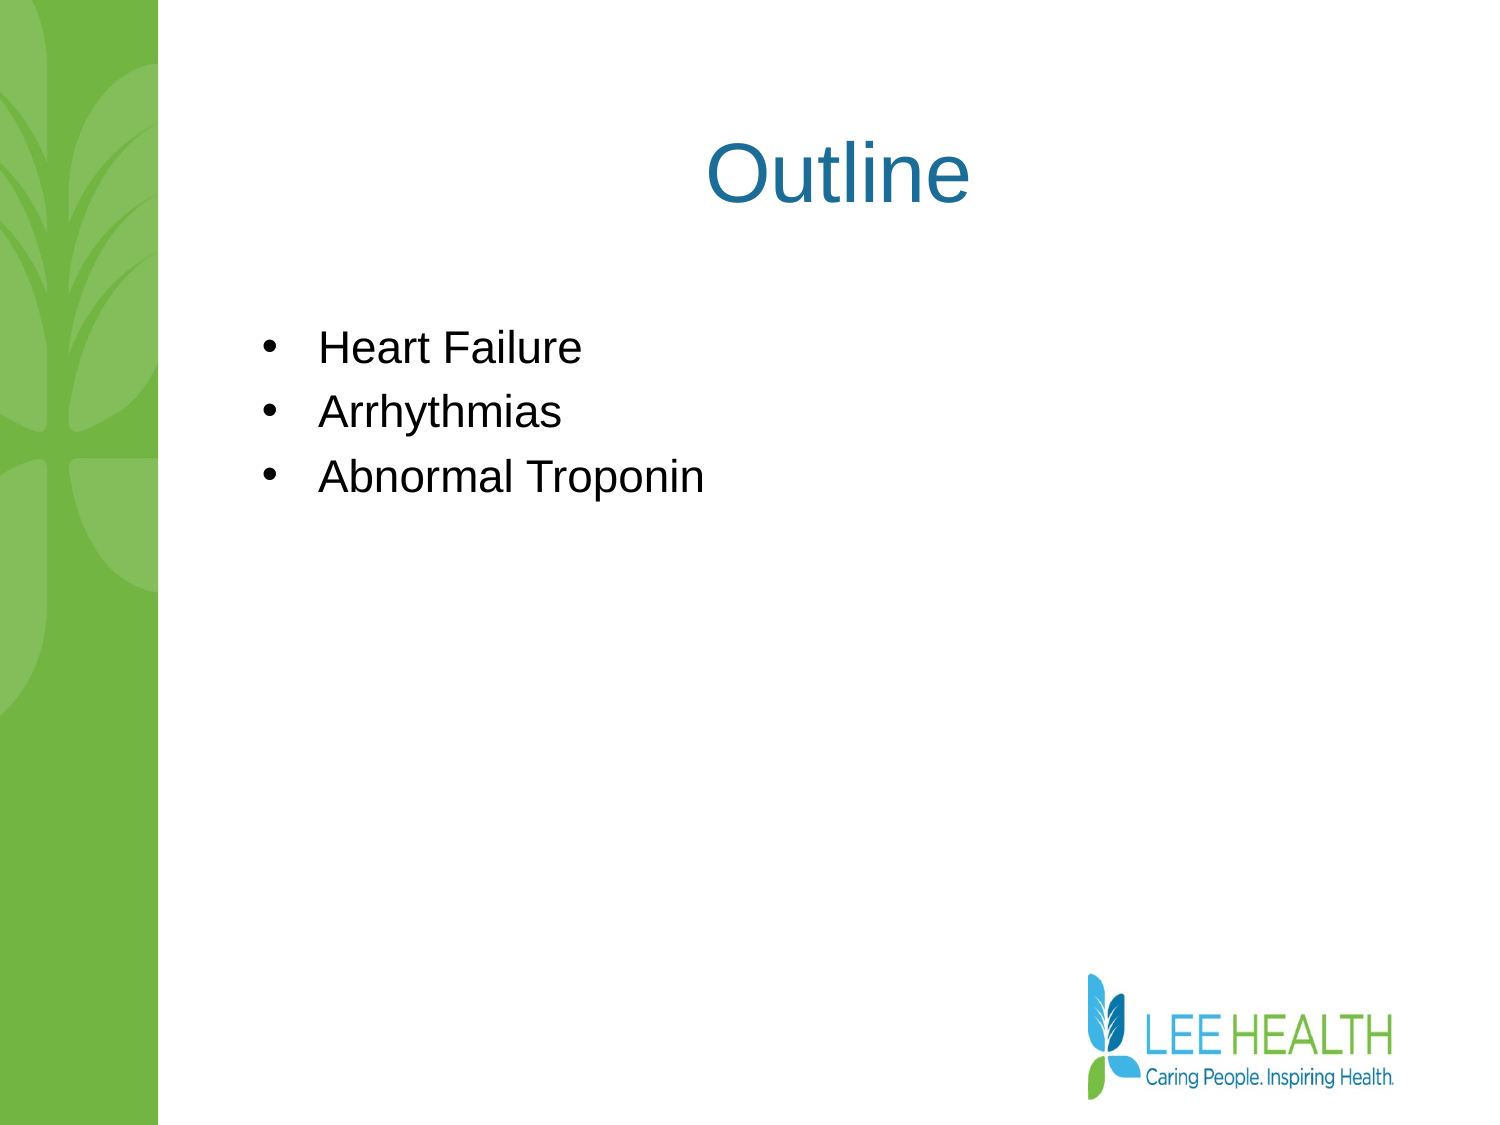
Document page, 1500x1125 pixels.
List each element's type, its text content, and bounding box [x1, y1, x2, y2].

title Outline [246, 109, 1432, 228]
list Heart Failure Arrhythmias Abnormal Troponin [246, 310, 1432, 917]
picture [1088, 973, 1394, 1100]
